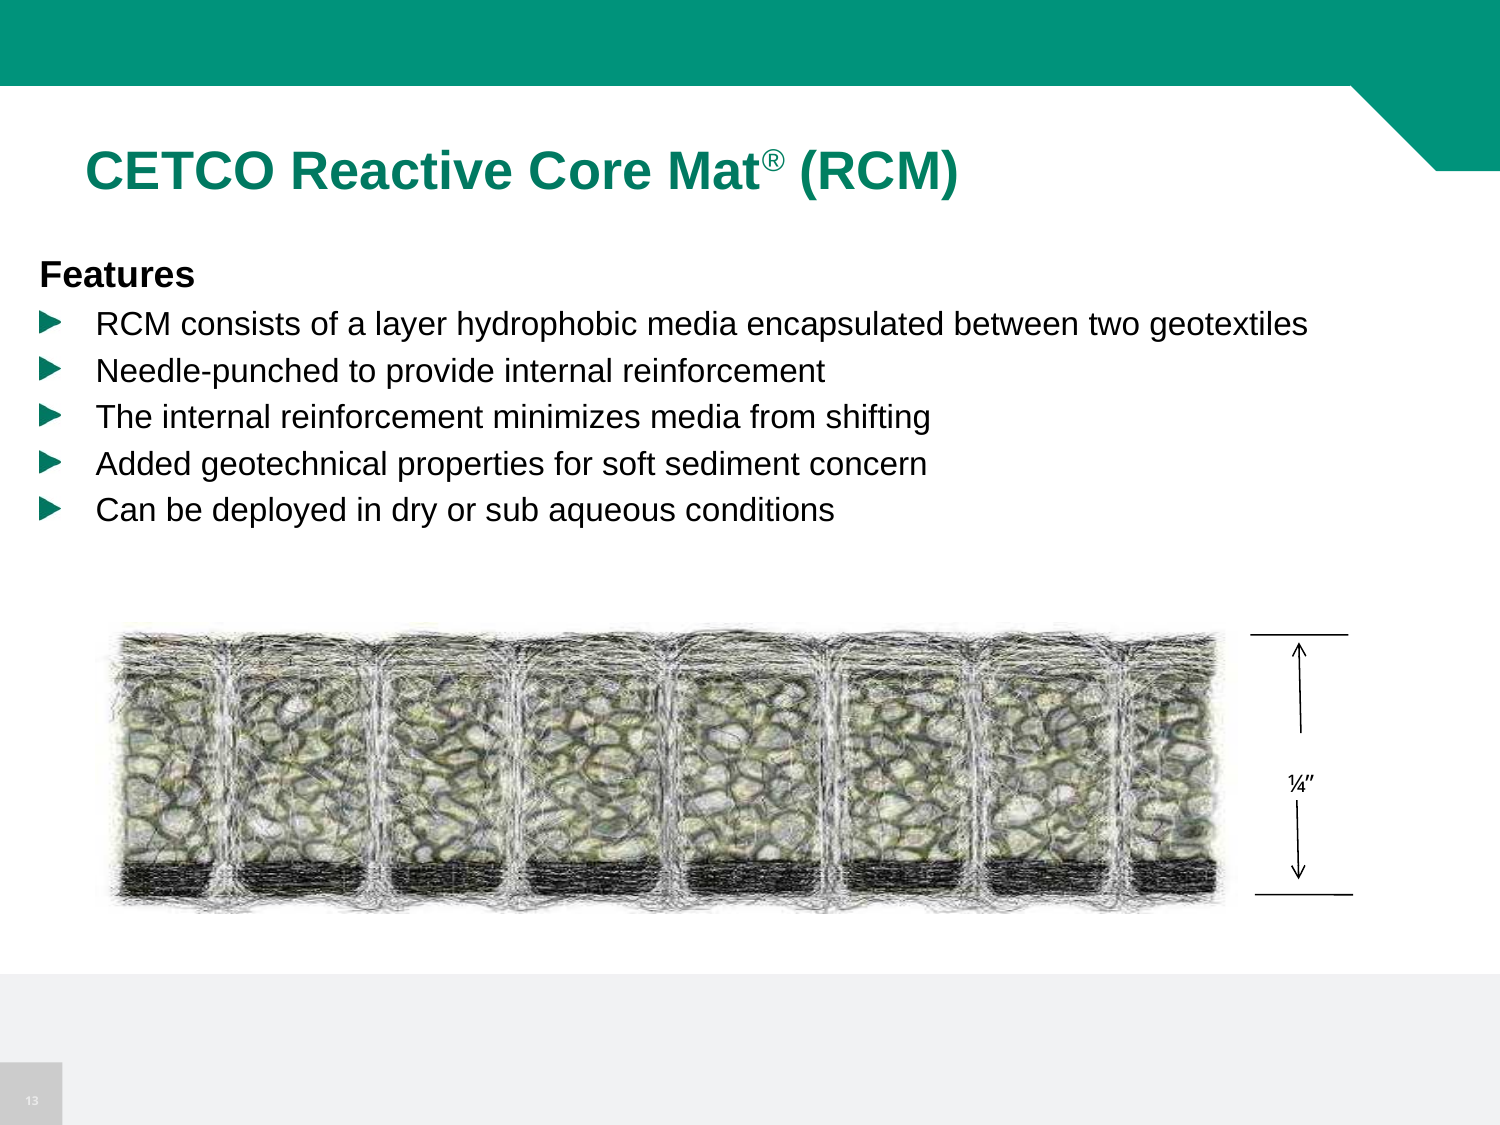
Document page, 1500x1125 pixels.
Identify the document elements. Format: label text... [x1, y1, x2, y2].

picture [39, 310, 61, 334]
picture [39, 403, 61, 427]
picture [39, 496, 61, 521]
list Features RCM consists of a layer hydrophobic media encapsulated between two geotextiles Needle-punched to provide internal reinforcement The internal reinforcement minimizes media from shifting Added geotechnical properties for soft sediment concern Can be deployed in dry or sub aqueous conditions [24, 242, 1461, 566]
picture [39, 450, 61, 474]
title CETCO Reactive Core Mat® (RCM) [70, 106, 1451, 230]
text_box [1232, 634, 1370, 895]
picture [39, 356, 61, 381]
picture [95, 621, 1238, 914]
